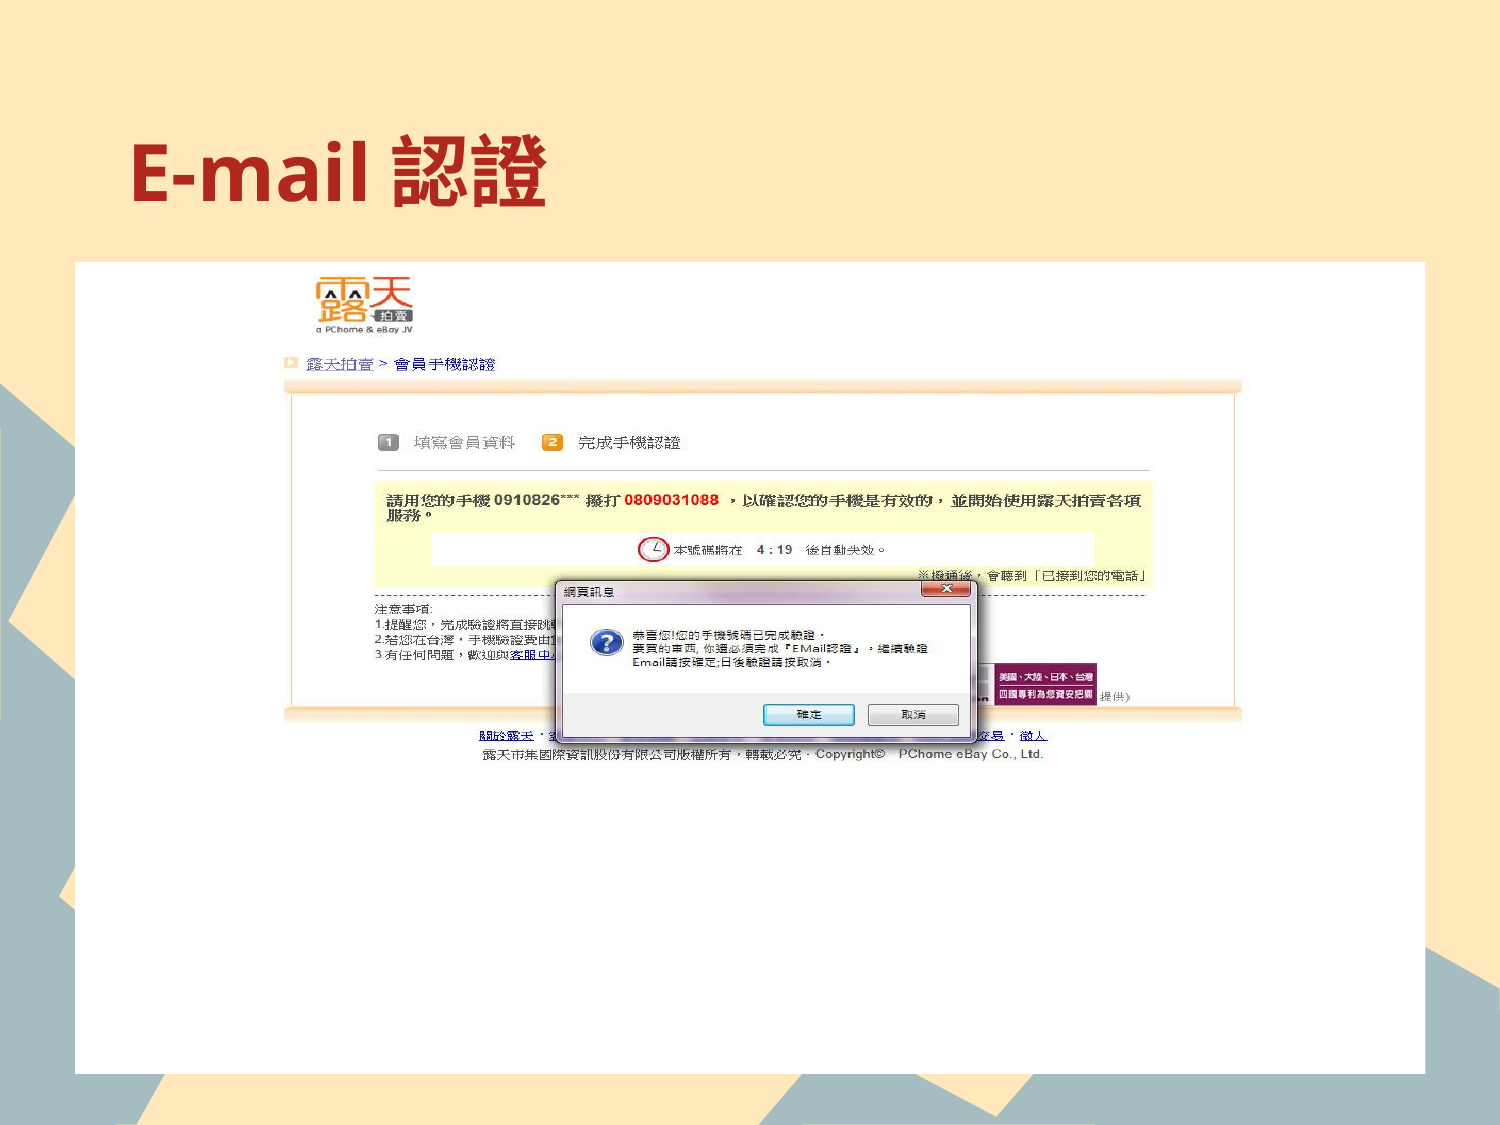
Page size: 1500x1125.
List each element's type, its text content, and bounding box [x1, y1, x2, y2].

title E-mail認證 [75, 45, 1425, 233]
text_box [75, 262, 1426, 1074]
